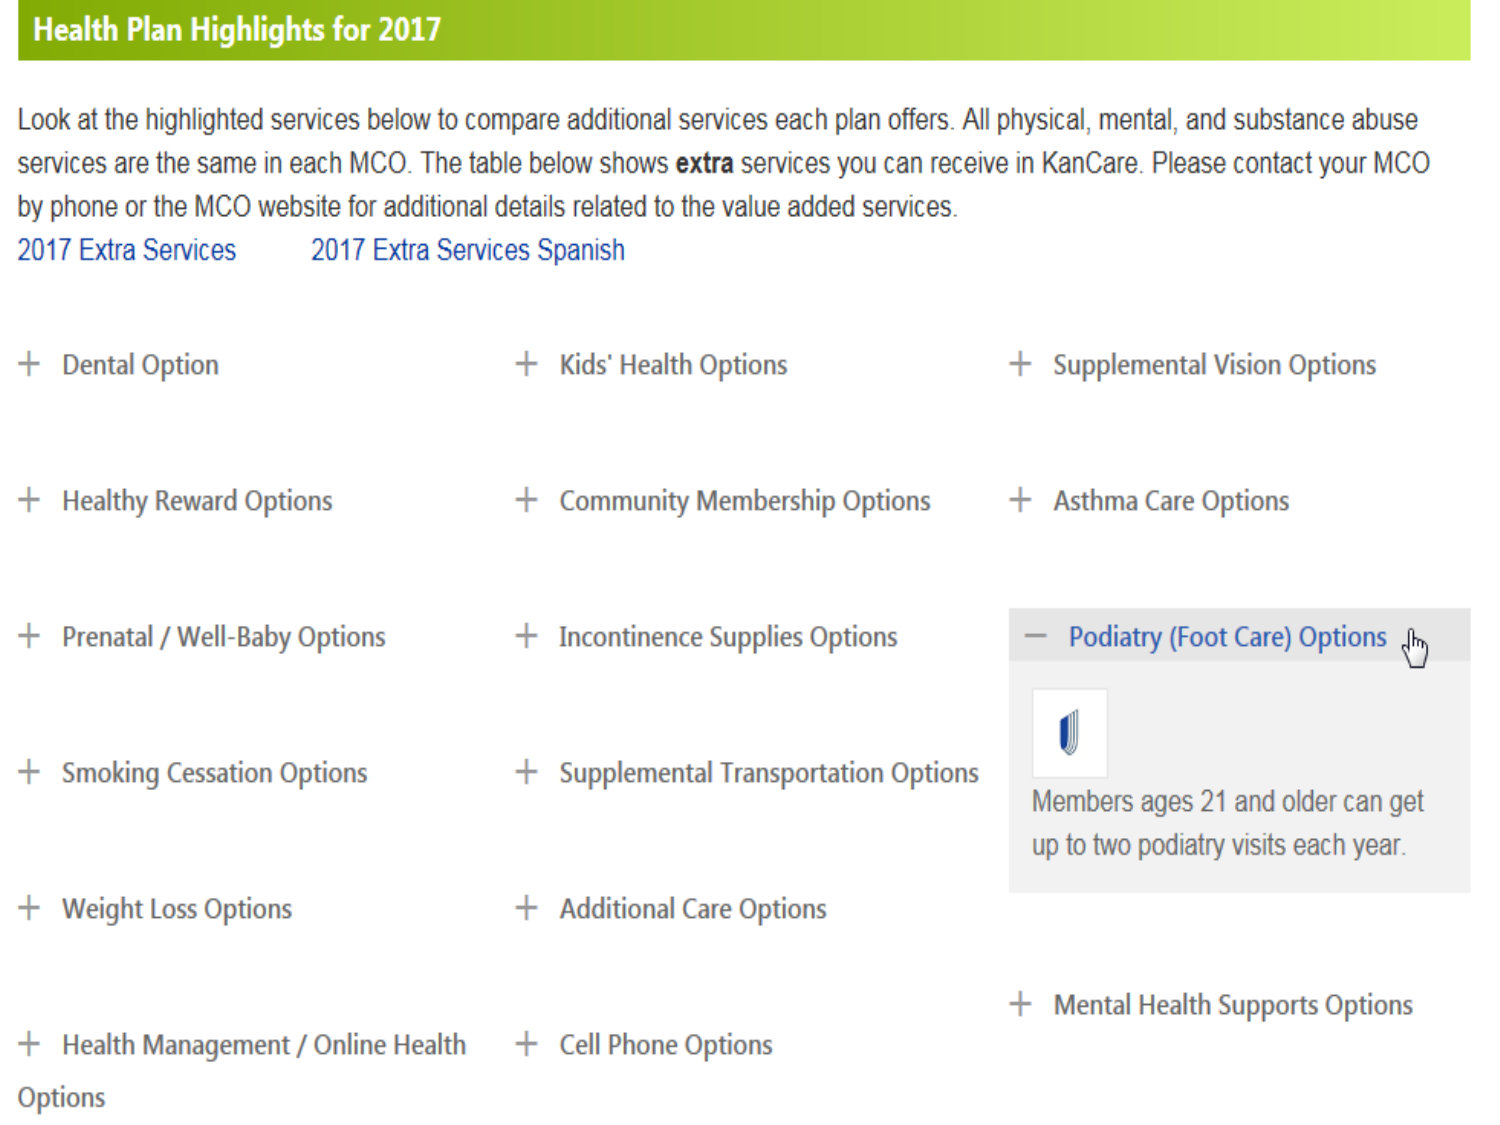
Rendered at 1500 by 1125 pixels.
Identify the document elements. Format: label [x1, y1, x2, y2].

list [0, 0, 1500, 1125]
